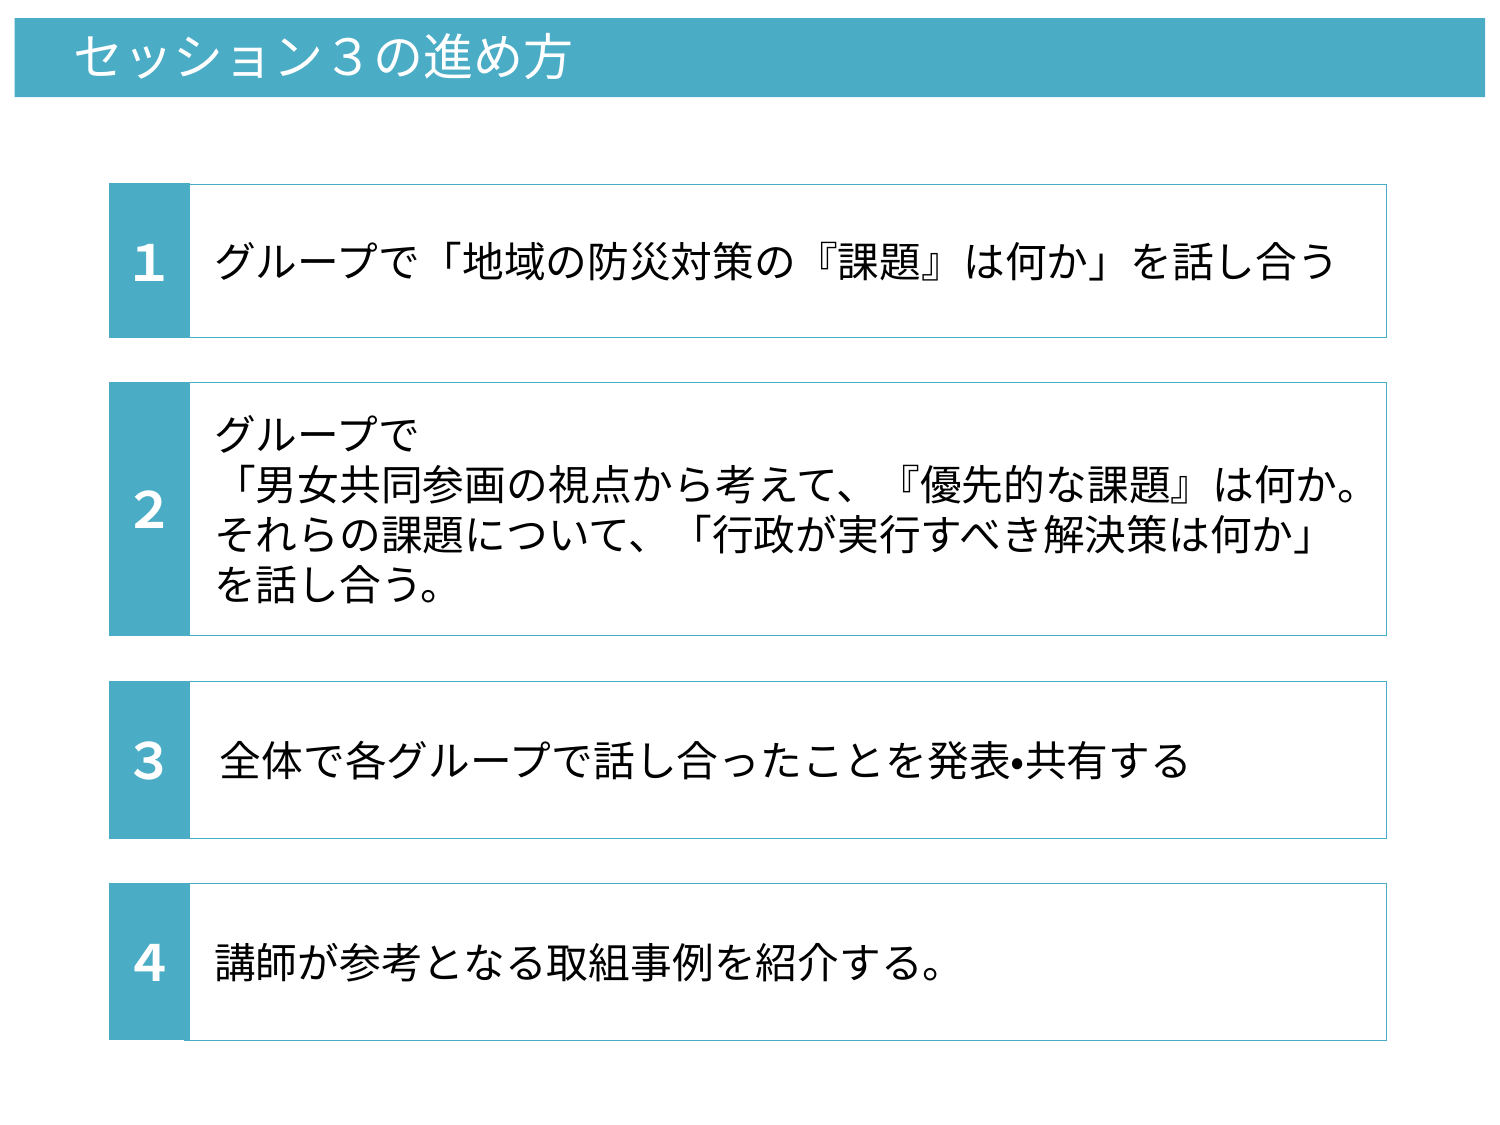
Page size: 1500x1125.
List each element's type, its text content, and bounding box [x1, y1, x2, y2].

text_box ４ [109, 883, 190, 1040]
text_box グループで「地域の防災対策の『課題』は何か」を話し合う [190, 184, 1387, 338]
text_box ２ [109, 382, 190, 636]
text_box グループで 「男女共同参画の視点から考えて、『優先的な課題』は何か。それらの課題について、「行政が実行すべき解決策は何か」を話し合う。 [190, 382, 1387, 636]
text_box ３ [109, 681, 190, 839]
text_box セッション３の進め方 [14, 18, 1486, 98]
text_box 全体で各グループで話し合ったことを発表・共有する [190, 681, 1387, 839]
text_box 講師が参考となる取組事例を紹介する。 [184, 883, 1387, 1041]
text_box １ [109, 183, 190, 338]
